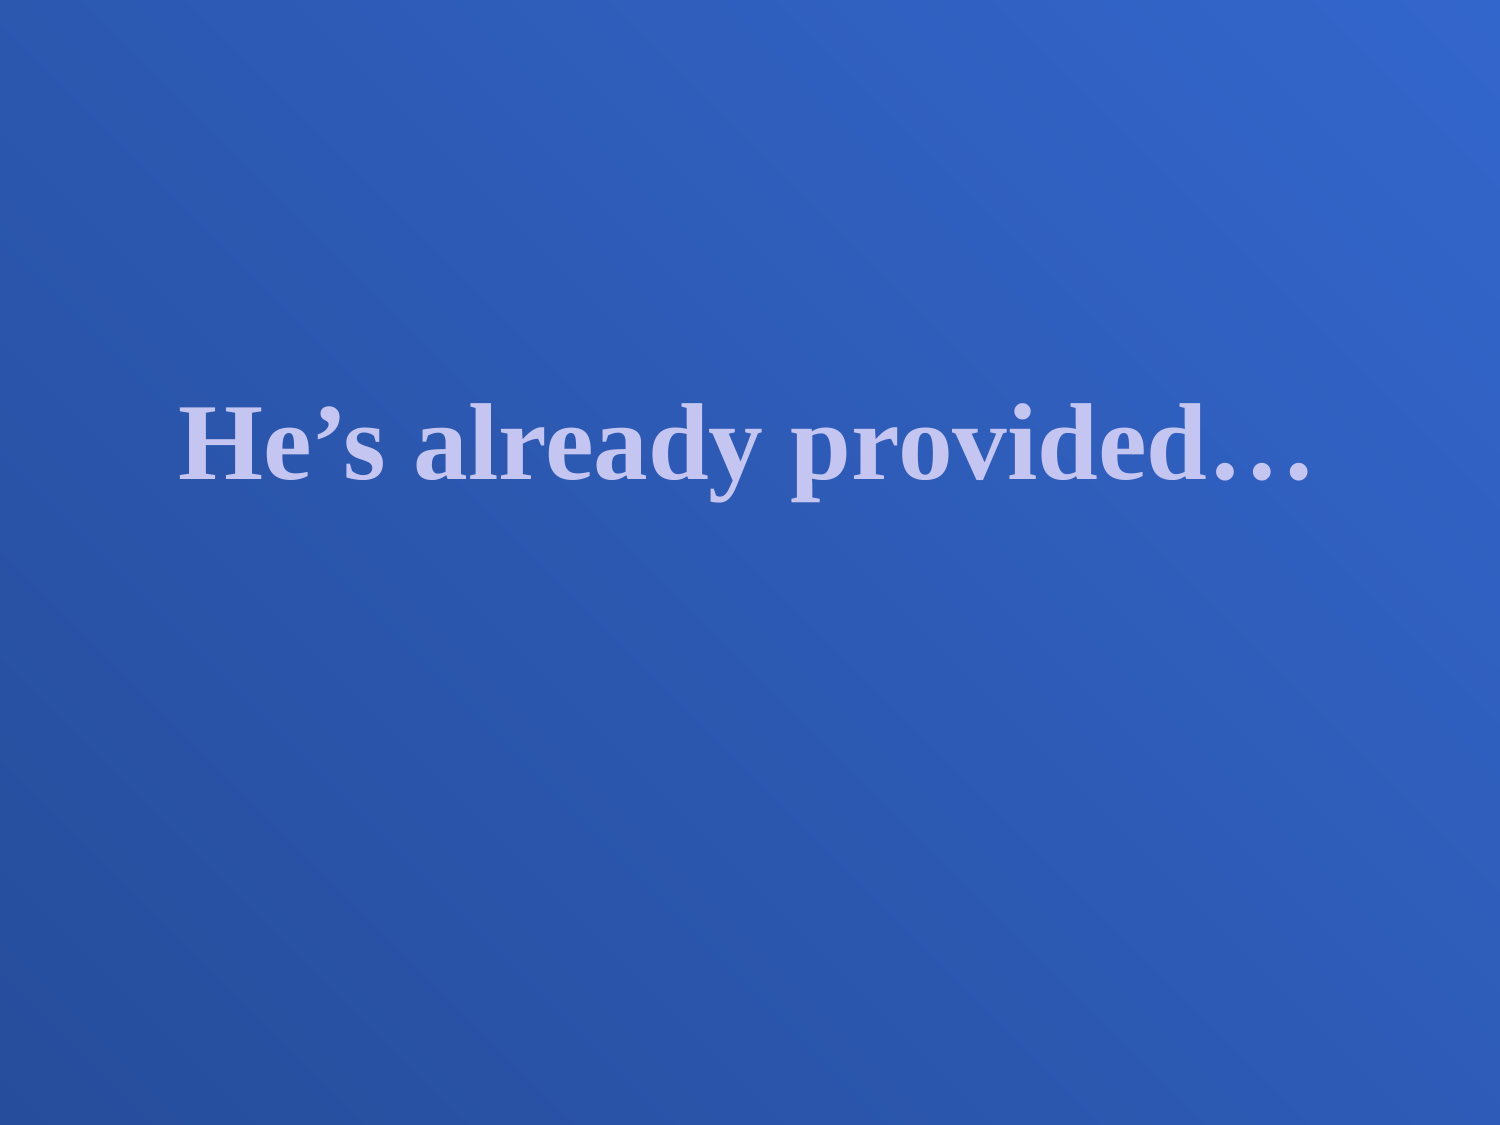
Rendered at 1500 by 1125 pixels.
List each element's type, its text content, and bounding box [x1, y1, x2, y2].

text_box He’s already provided… [0, 384, 1498, 618]
